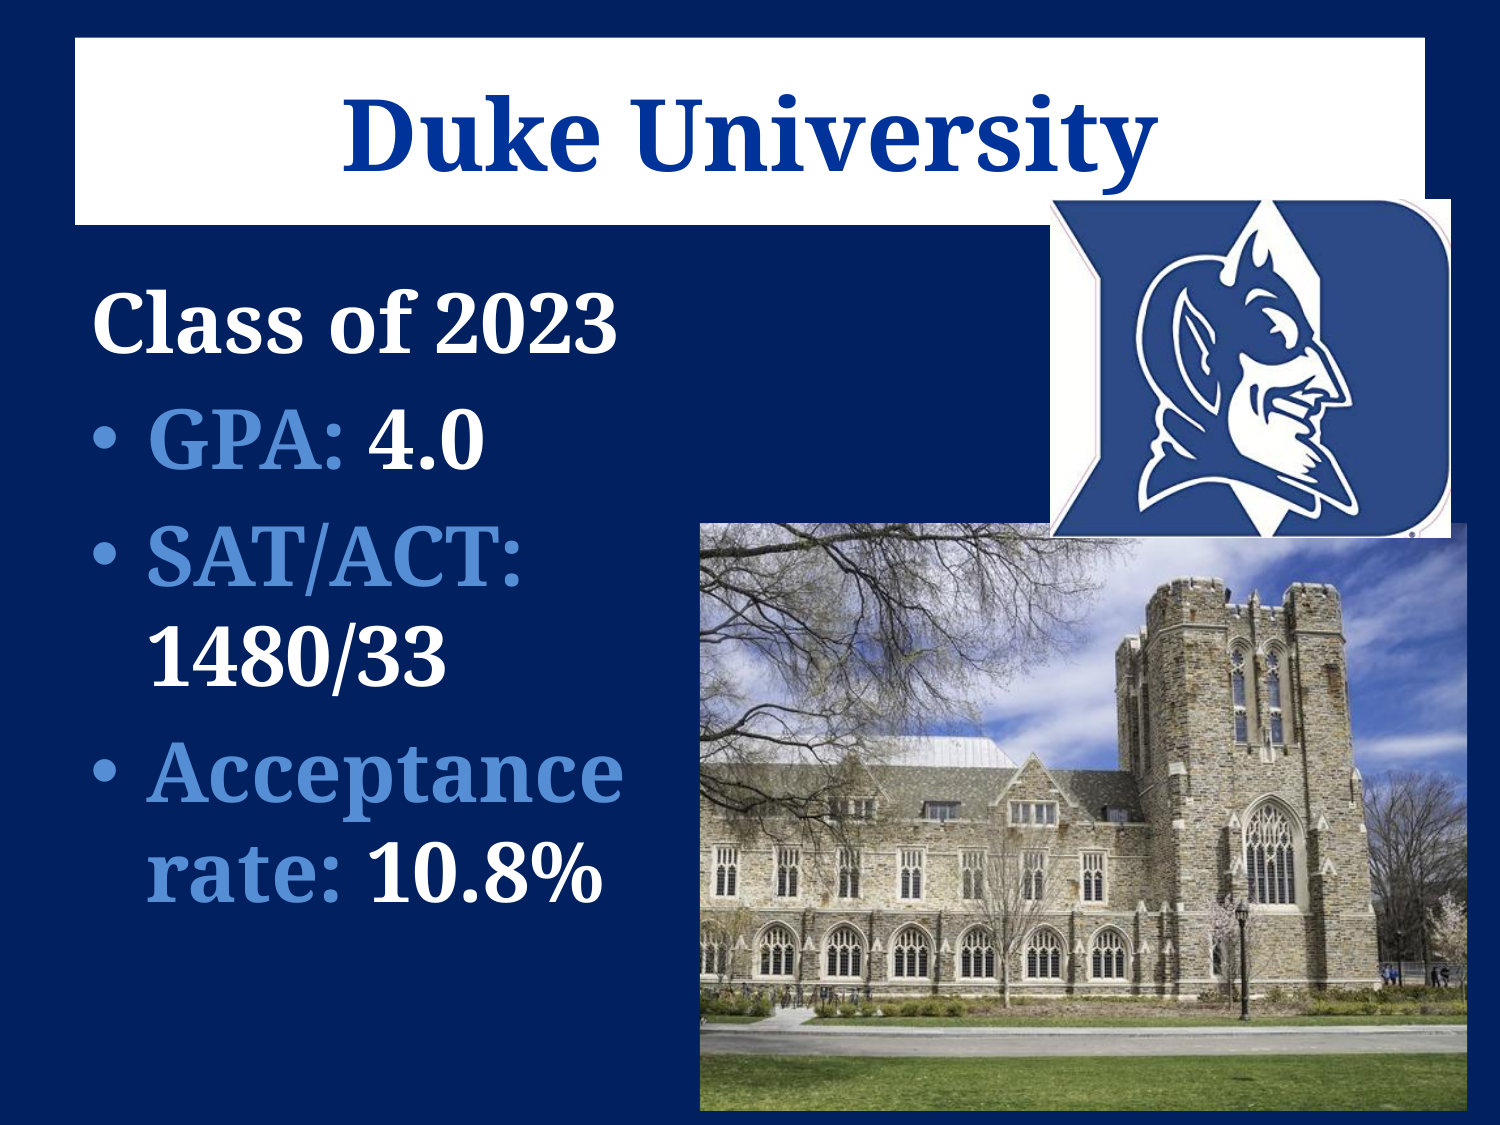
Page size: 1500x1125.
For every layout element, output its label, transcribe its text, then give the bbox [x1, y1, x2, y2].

list Class of 2023 GPA: 4.0 SAT/ACT: 1480/33 Acceptance rate: 10.8% [75, 262, 813, 1005]
picture [699, 199, 1468, 1111]
title Duke University [75, 37, 1425, 225]
